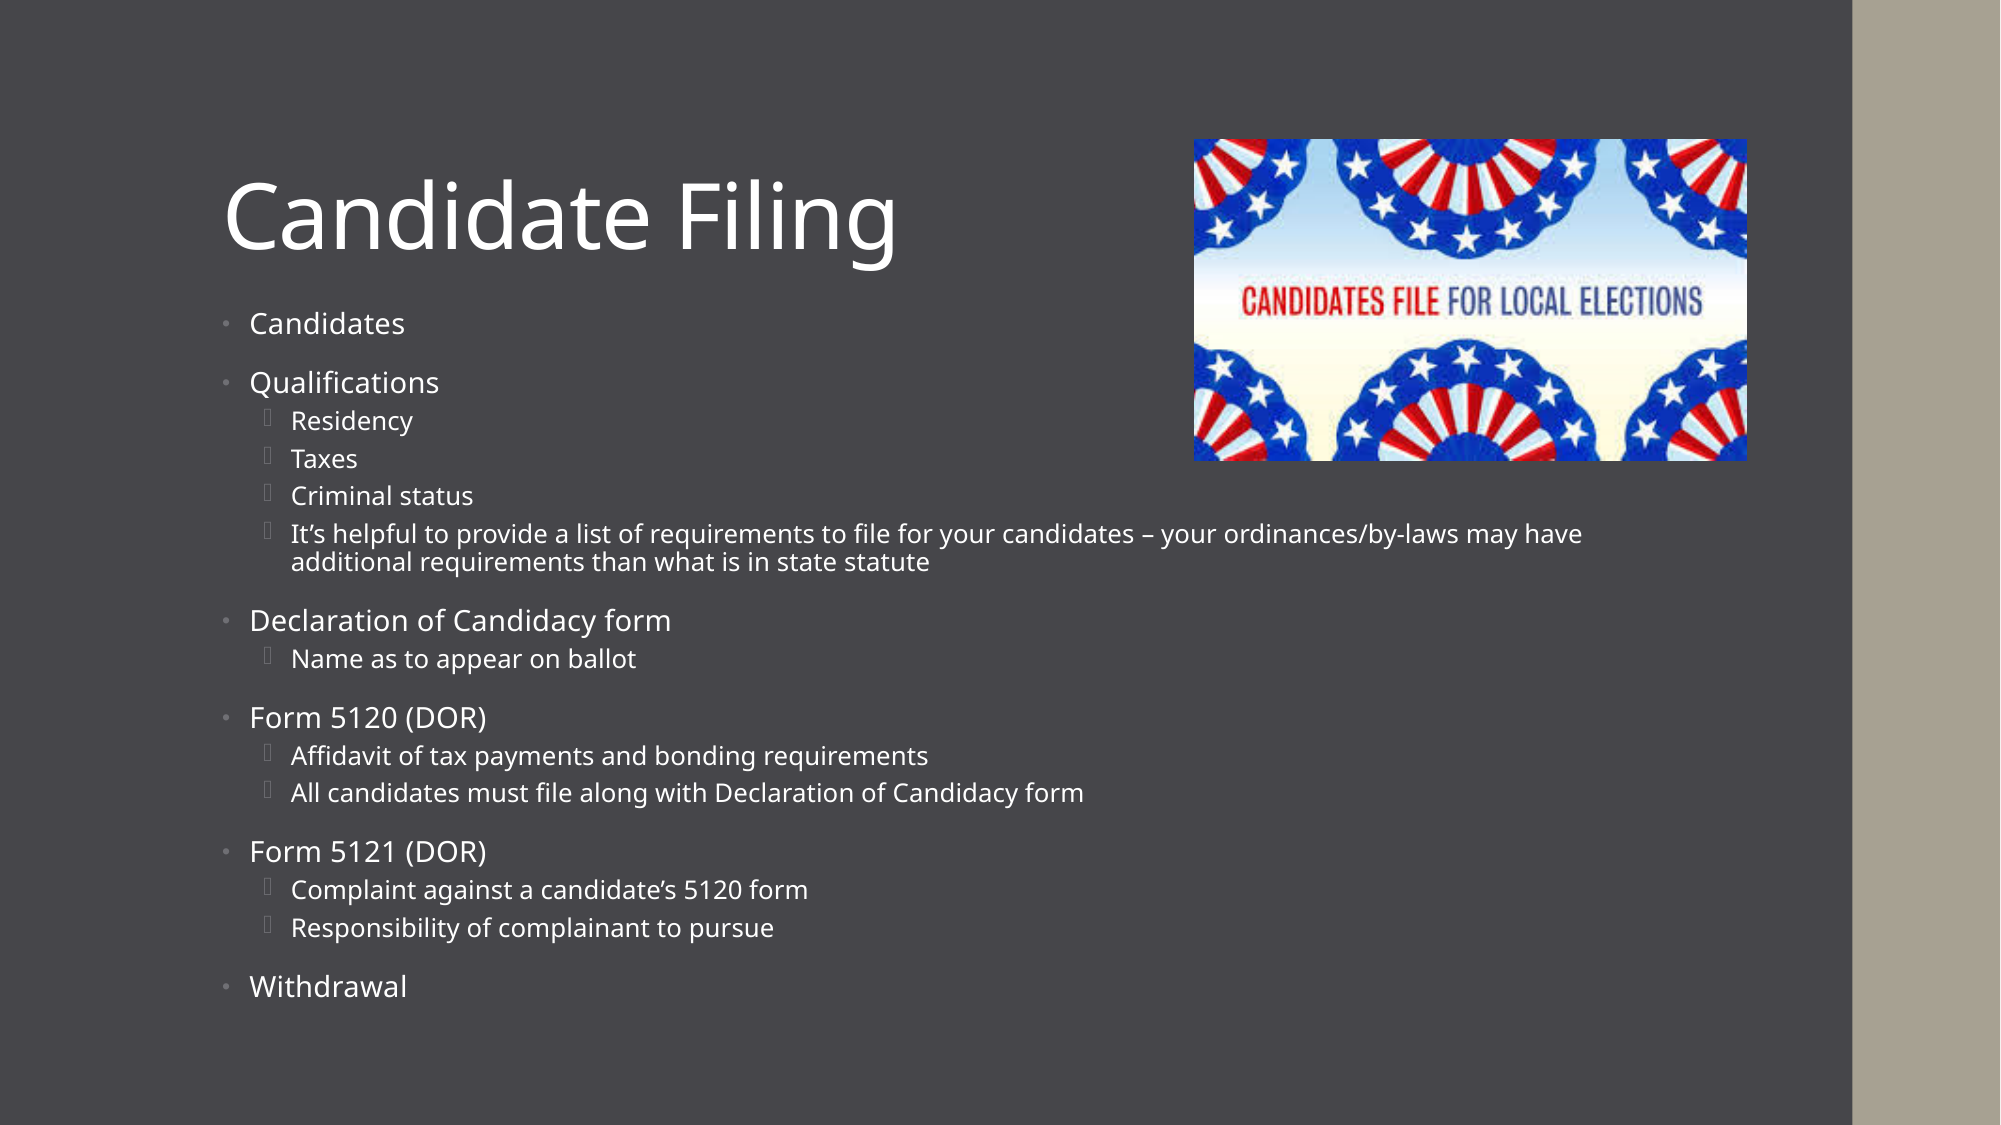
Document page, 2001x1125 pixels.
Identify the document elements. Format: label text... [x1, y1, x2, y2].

picture [1193, 139, 1747, 461]
title Candidate Filing [206, 60, 1797, 278]
list Candidates Qualifications Residency Taxes Criminal status It’s helpful to provide a list of requirements to file for your candidates – your ordinances/by-laws may have additional requirements than what is in state statute Declaration of Candidacy form Name as to appear on ballot Form 5120 (DOR) Affidavit of tax payments and bonding requirements All candidates must file along with Declaration of Candidacy form Form 5121 (DOR) Complaint against a candidate’s 5120 form Responsibility of complainant to pursue Withdrawal [206, 299, 1617, 1014]
